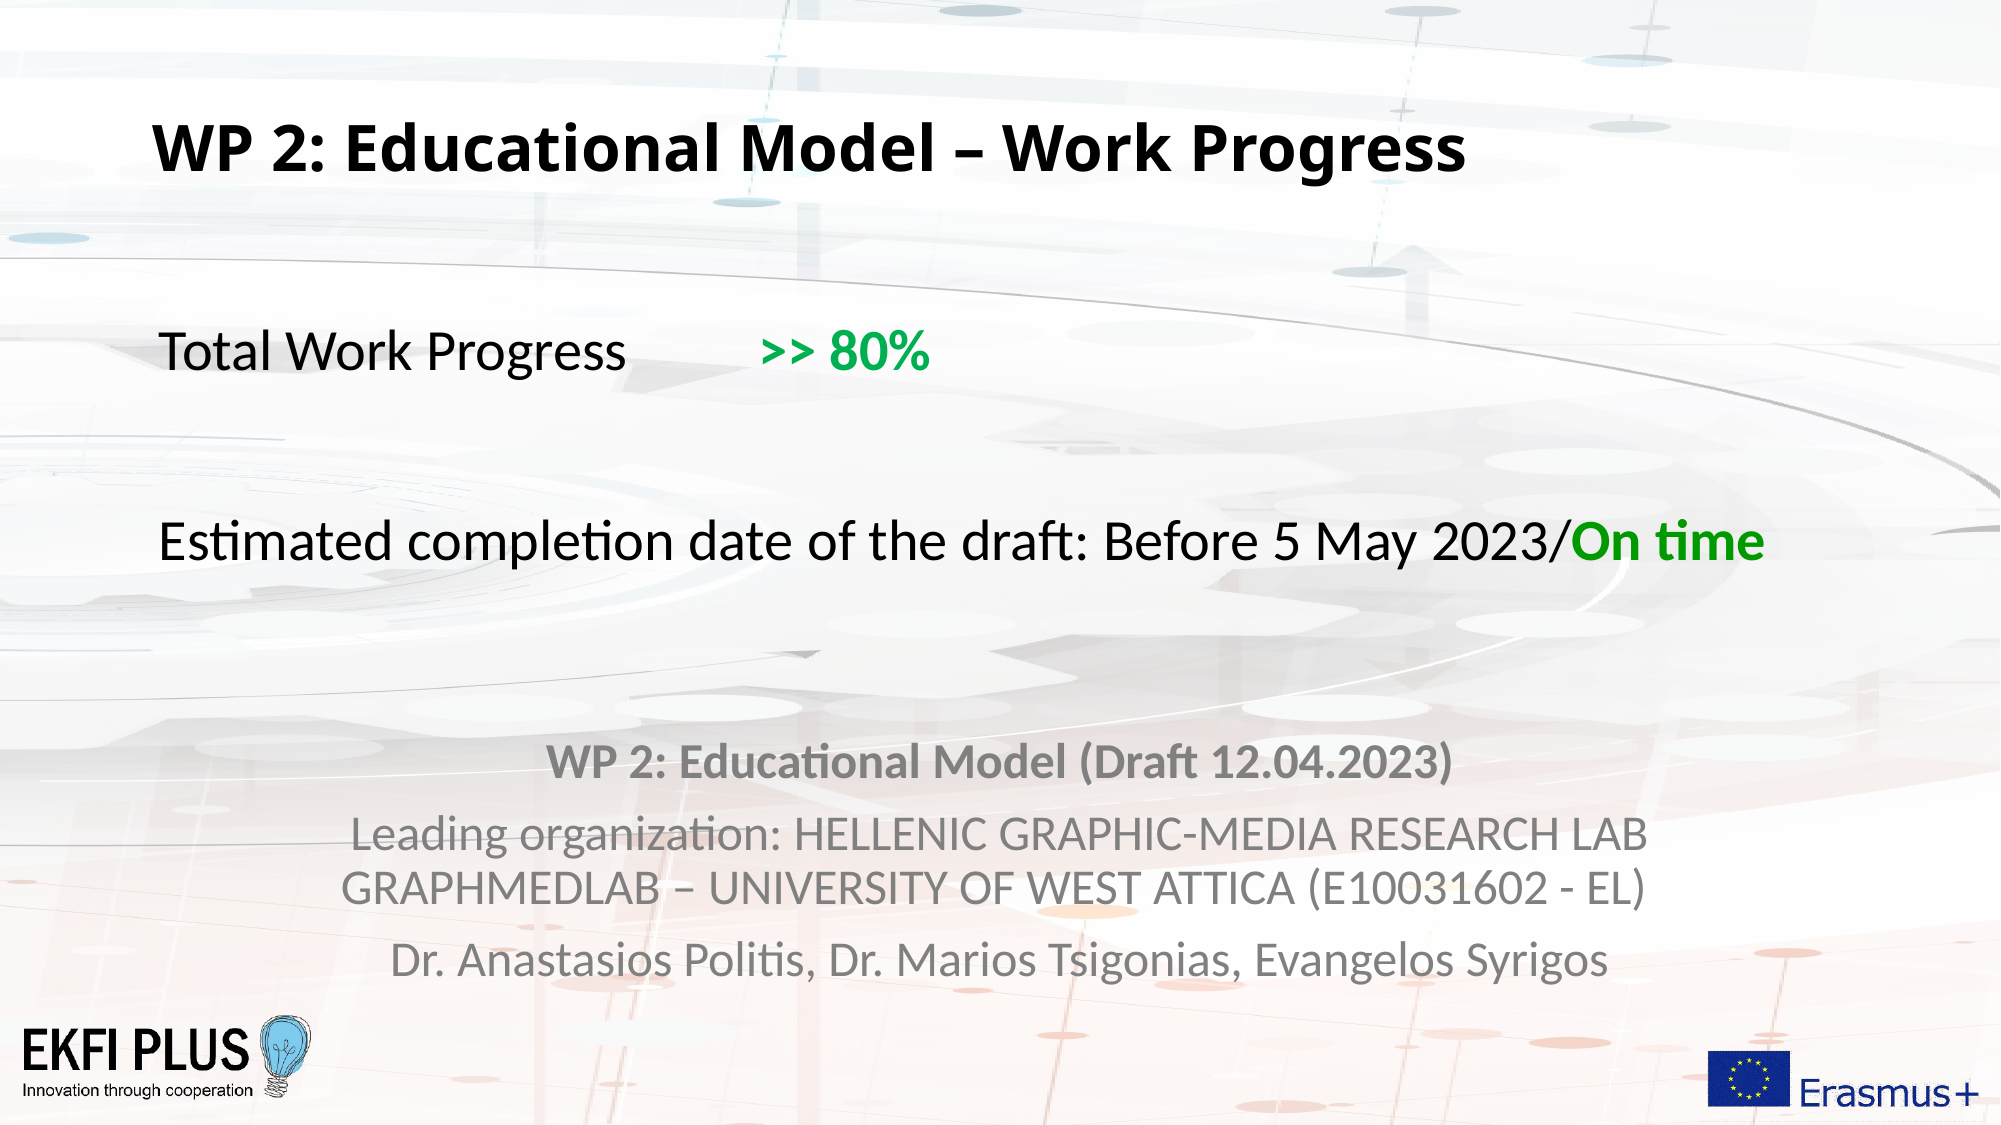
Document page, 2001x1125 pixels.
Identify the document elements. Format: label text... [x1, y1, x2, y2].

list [5, 1009, 327, 1106]
text_box Total Work Progress >> 80% Estimated completion date of the draft: Before 5 May 2023/On time [144, 304, 1818, 900]
title WP 2: Educational Model – Work Progress [137, 108, 1863, 327]
text_box WP 2: Educational Model (Draft 12.04.2023) Leading organization: HELLENIC GRAPHIC-MEDIA RESEARCH LAB GRAPHMEDLAB – UNIVERSITY OF WEST ATTICA (E10031602 - EL) Dr. Anastasios Politis, Dr. Marios Tsigonias, Evangelos Syrigos [249, 727, 1750, 1000]
picture [1692, 1035, 1994, 1122]
